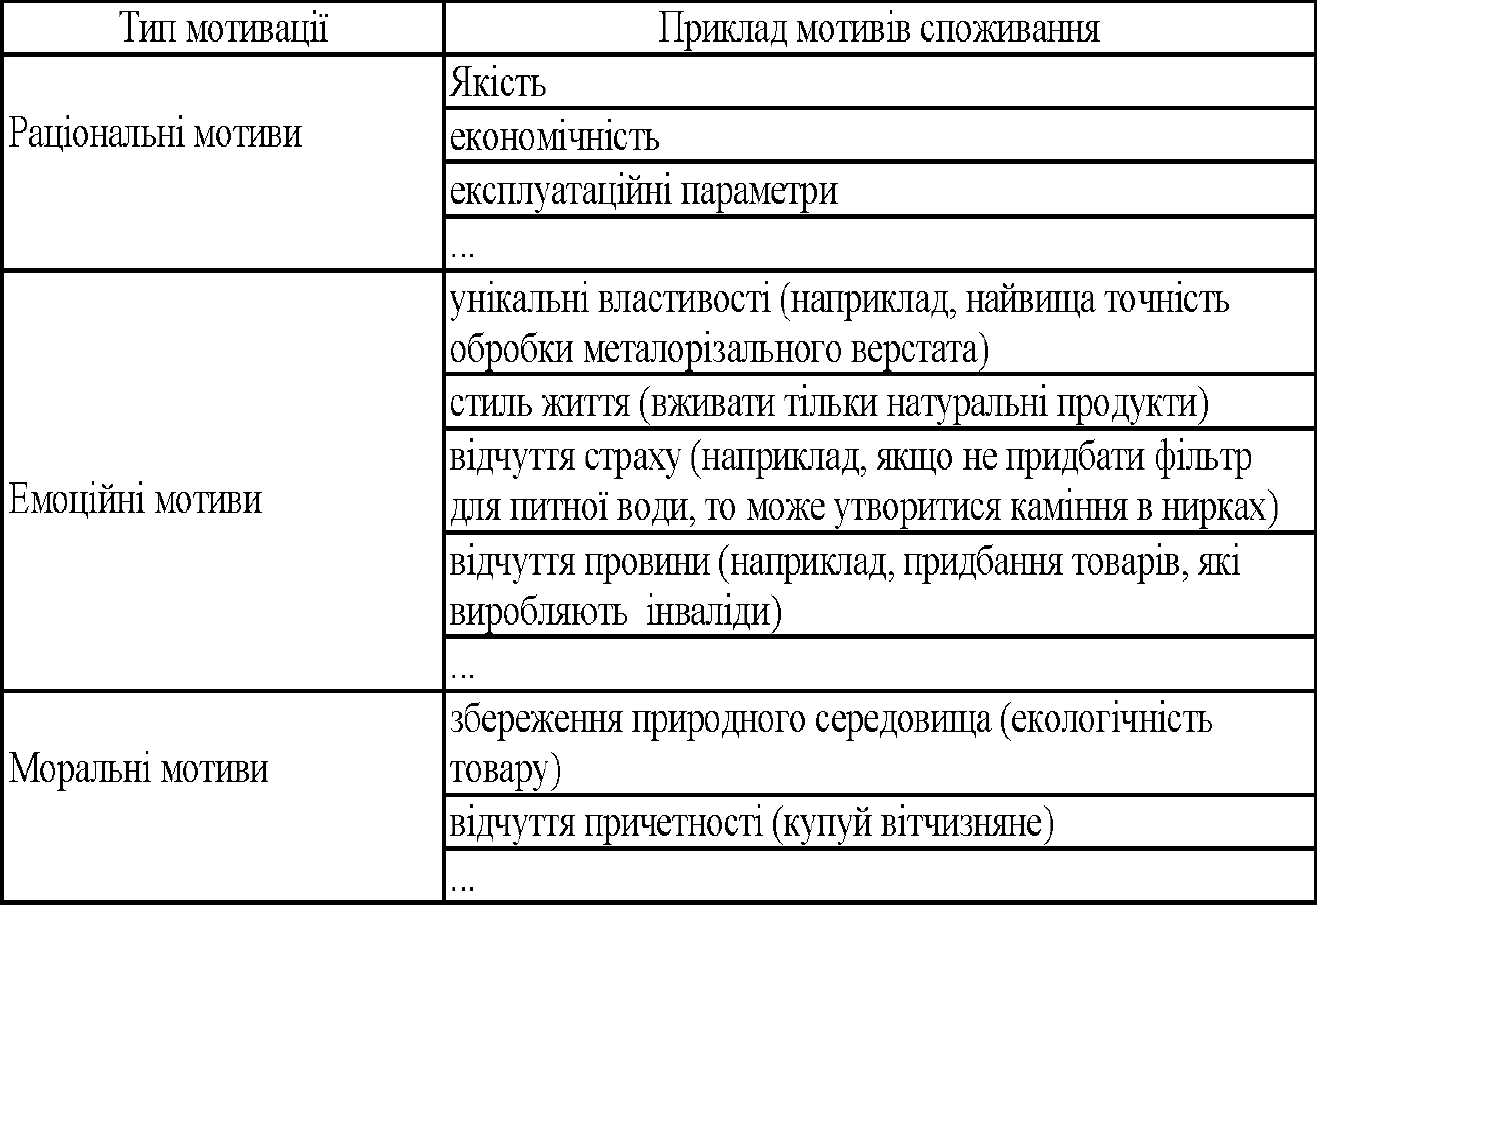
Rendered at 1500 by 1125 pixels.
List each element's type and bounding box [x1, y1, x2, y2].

picture [0, 0, 1318, 905]
